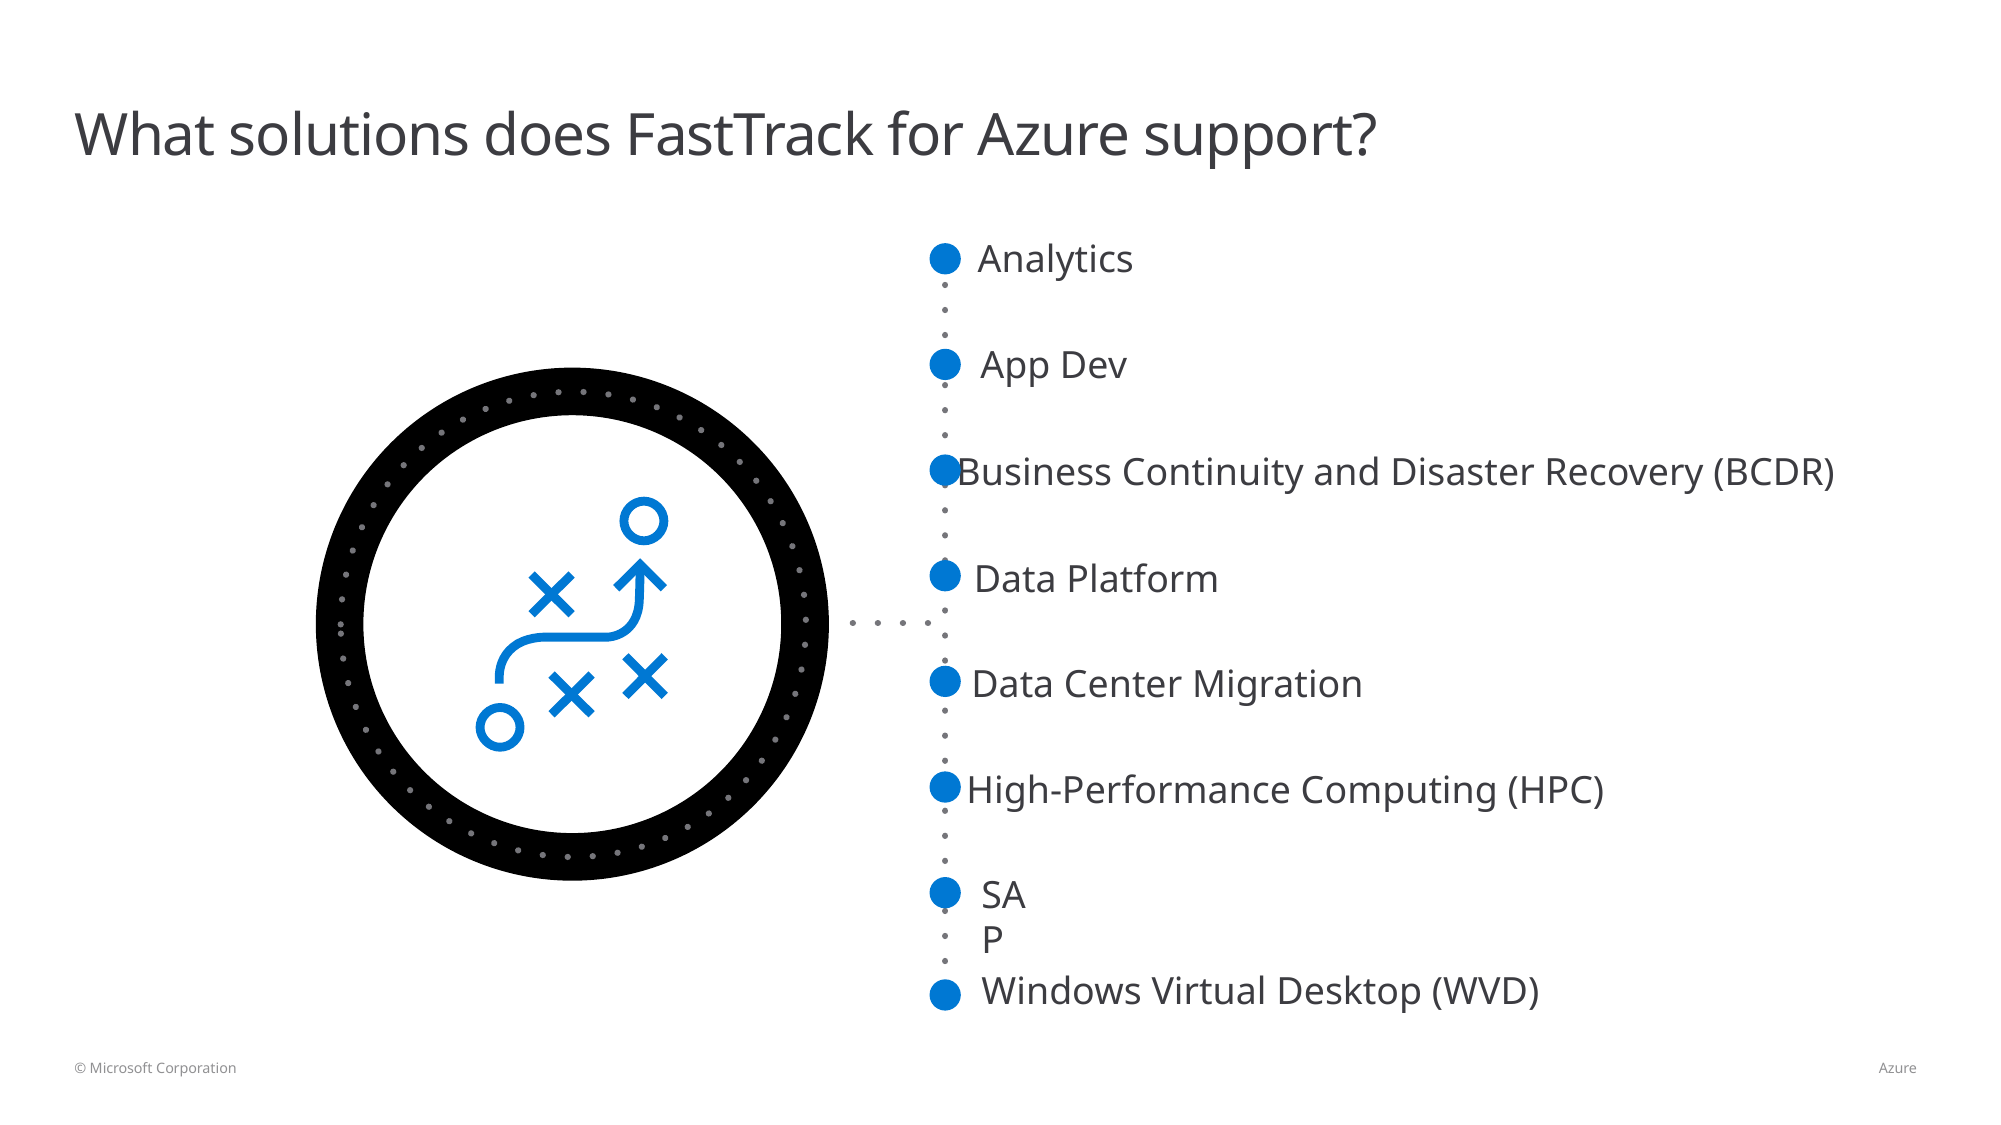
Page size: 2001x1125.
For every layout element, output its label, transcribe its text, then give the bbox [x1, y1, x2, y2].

title What solutions does FastTrack for Azure support? [74, 101, 1930, 168]
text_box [315, 227, 1826, 1021]
footer © Microsoft Corporation Azure [59, 1058, 1960, 1078]
